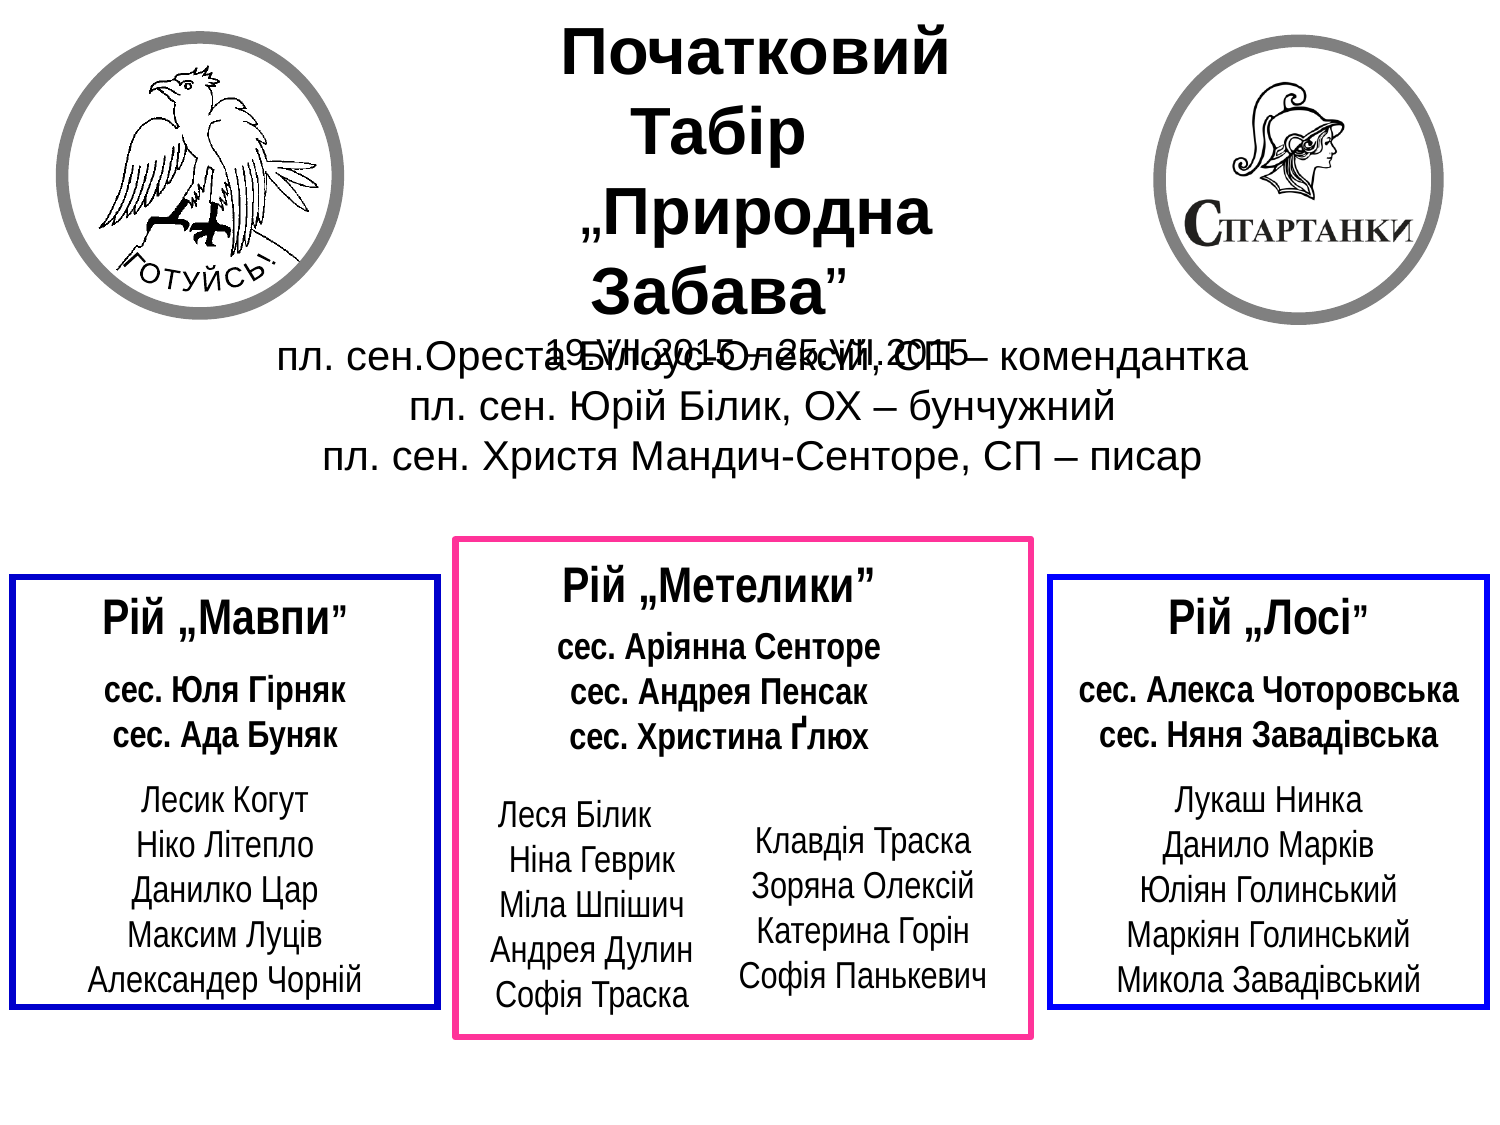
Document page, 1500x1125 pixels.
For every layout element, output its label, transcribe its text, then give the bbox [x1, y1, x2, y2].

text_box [1149, 40, 1438, 319]
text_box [61, 37, 339, 314]
text_box Рій „Лосі” сес. Алекса Чоторовська сес. Няня Завадівська Лукаш Нинка Данило Марків Юліян Голинський Маркіян Голинський Микола Завадівський [1049, 577, 1488, 1007]
text_box пл. сен.Ореста Білоус-Олексій, СП – комендантка пл. сен. Юрій Білик, ОХ – бунчужний пл. сен. Христя Мандич-Сенторе, СП – писар [199, 321, 1325, 487]
text_box [455, 538, 1031, 1038]
text_box Рій „Мавпи” сес. Юля Гірняк сес. Ада Буняк Лесик Когут Ніко Літепло Данилко Цар Максим Луців Александер Чорній [12, 577, 438, 1007]
text_box Початковий Табір „Природна Забава” 19.VII.2015 – 25.VII.2015 [390, 80, 1048, 300]
